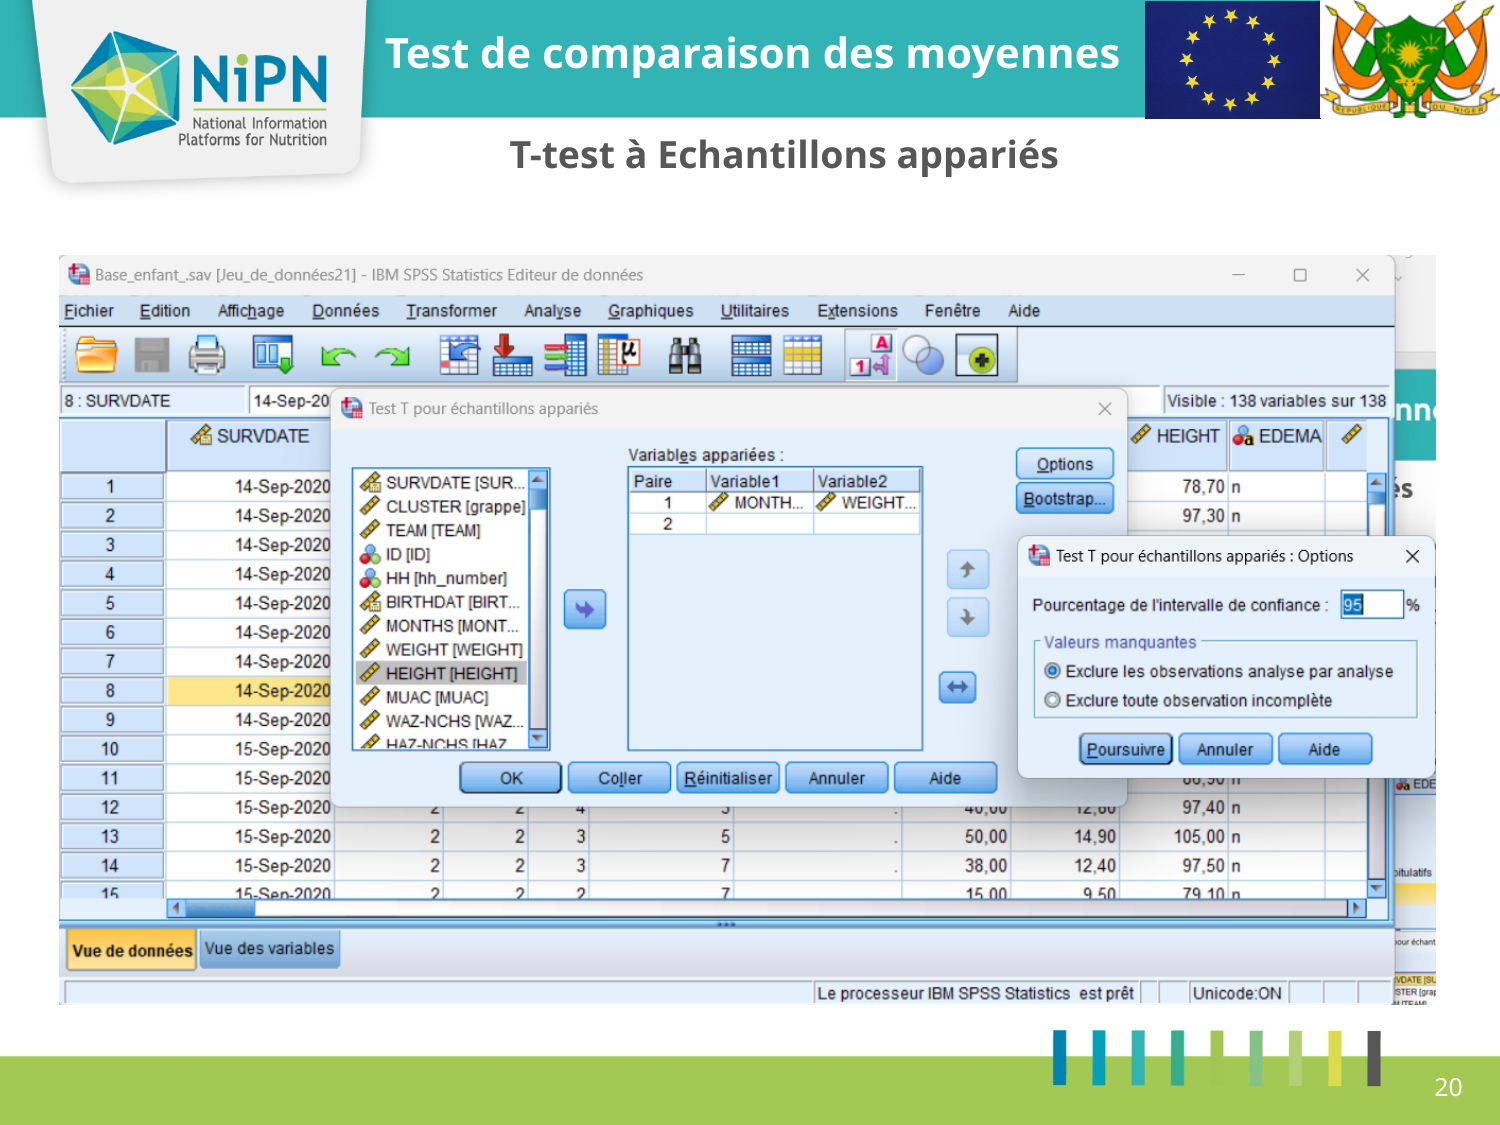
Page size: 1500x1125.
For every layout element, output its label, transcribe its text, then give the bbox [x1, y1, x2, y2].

text_box Test de comparaison des moyennes [360, 19, 1140, 84]
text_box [1145, 0, 1500, 119]
picture [0, 0, 1500, 1125]
slide_number 20 [1376, 1058, 1478, 1119]
text_box T-test à Echantillons appariés [494, 123, 1093, 184]
